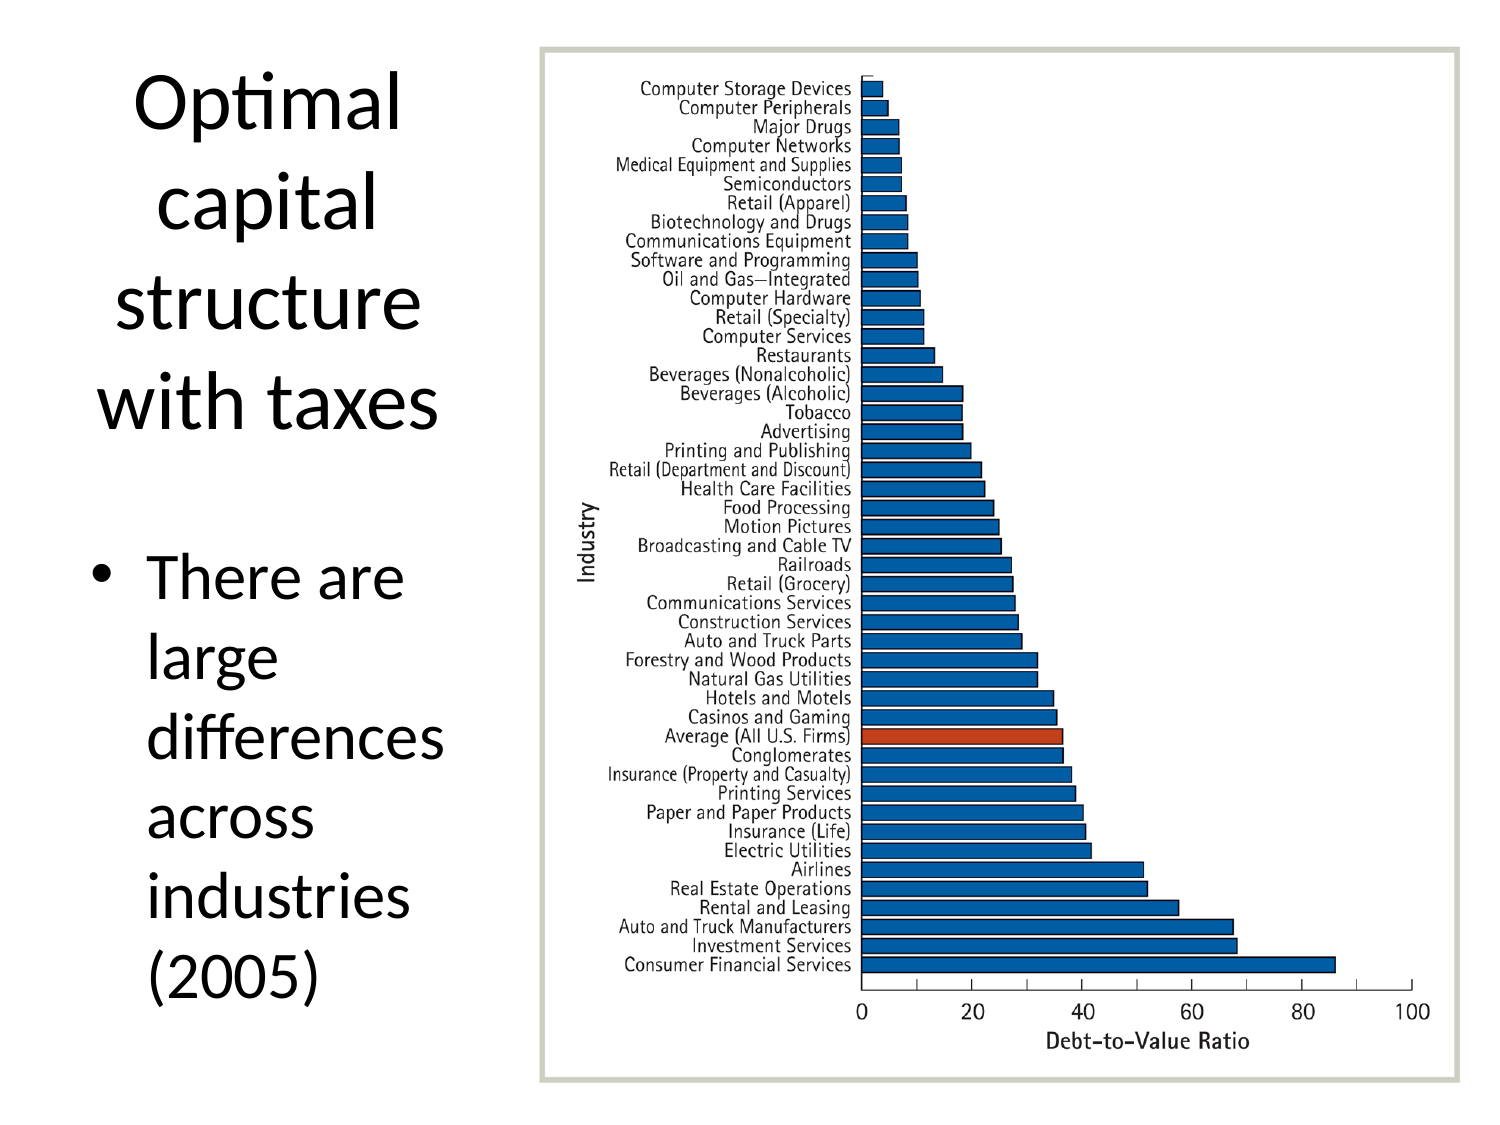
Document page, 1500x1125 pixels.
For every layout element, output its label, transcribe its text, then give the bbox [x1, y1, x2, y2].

title Optimal capital structure with taxes [50, 37, 488, 455]
picture [524, 31, 1474, 1098]
list There are large differences across industries (2005) [75, 525, 475, 1063]
